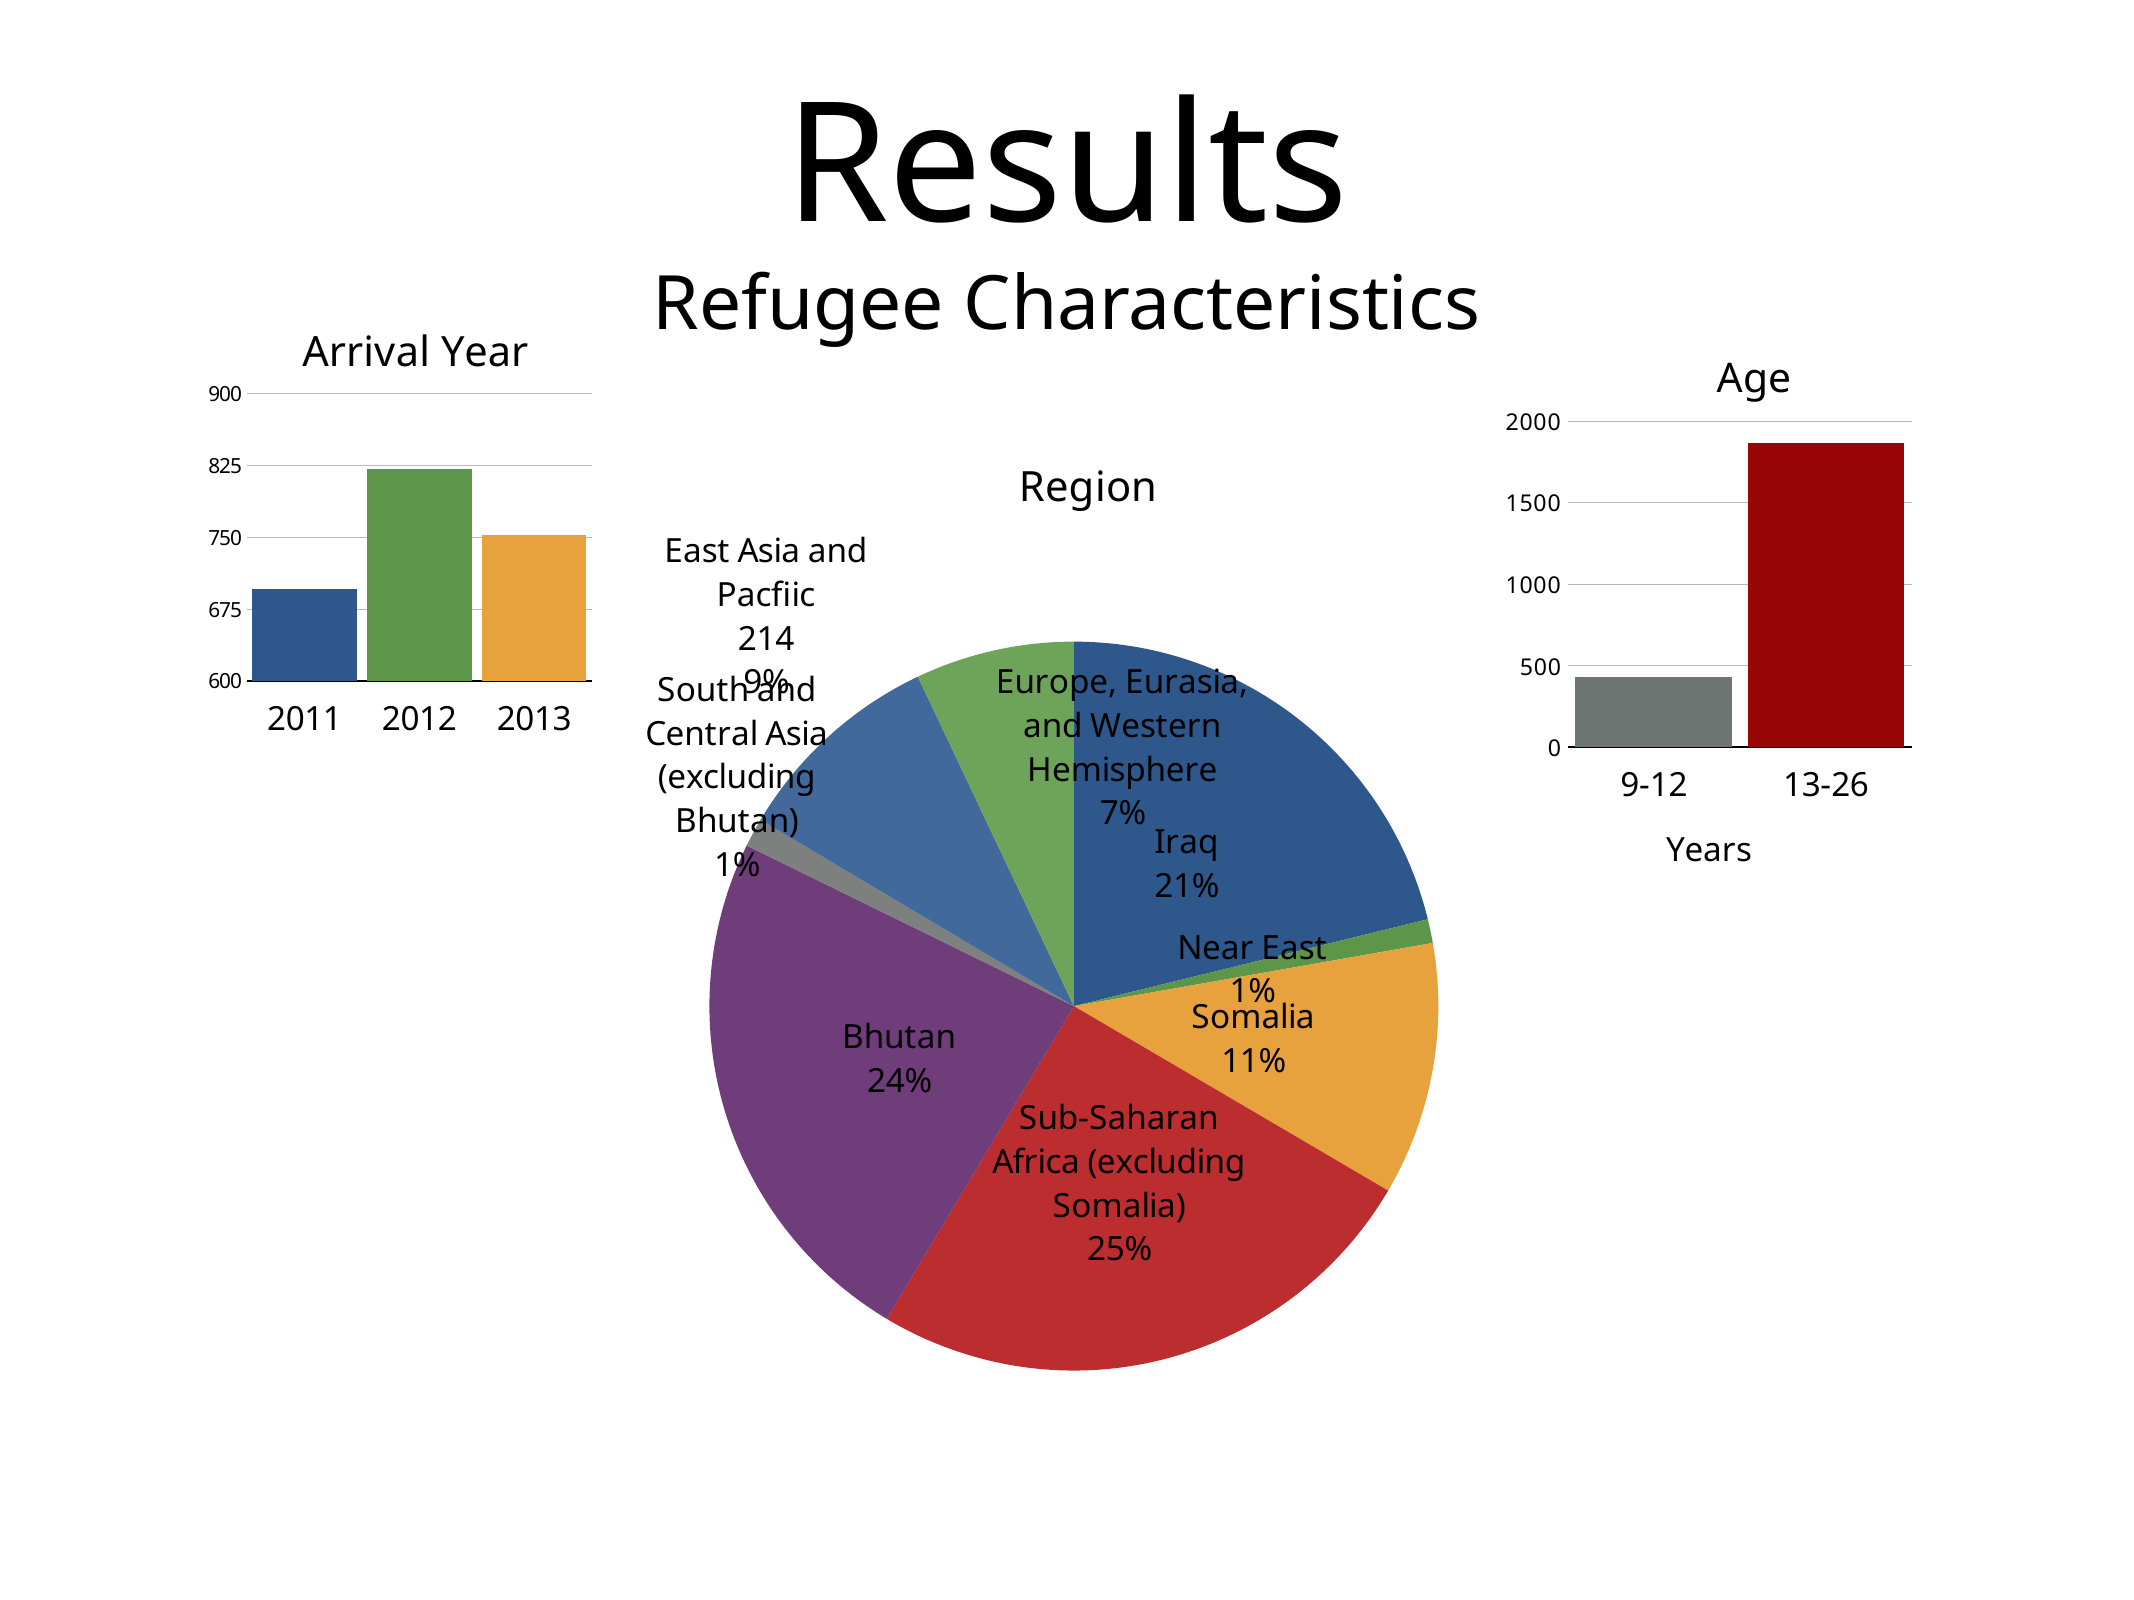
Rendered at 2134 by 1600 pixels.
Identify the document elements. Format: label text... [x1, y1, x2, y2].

title Results Refugee Characteristics [155, 14, 1978, 385]
chart [191, 305, 1914, 1575]
